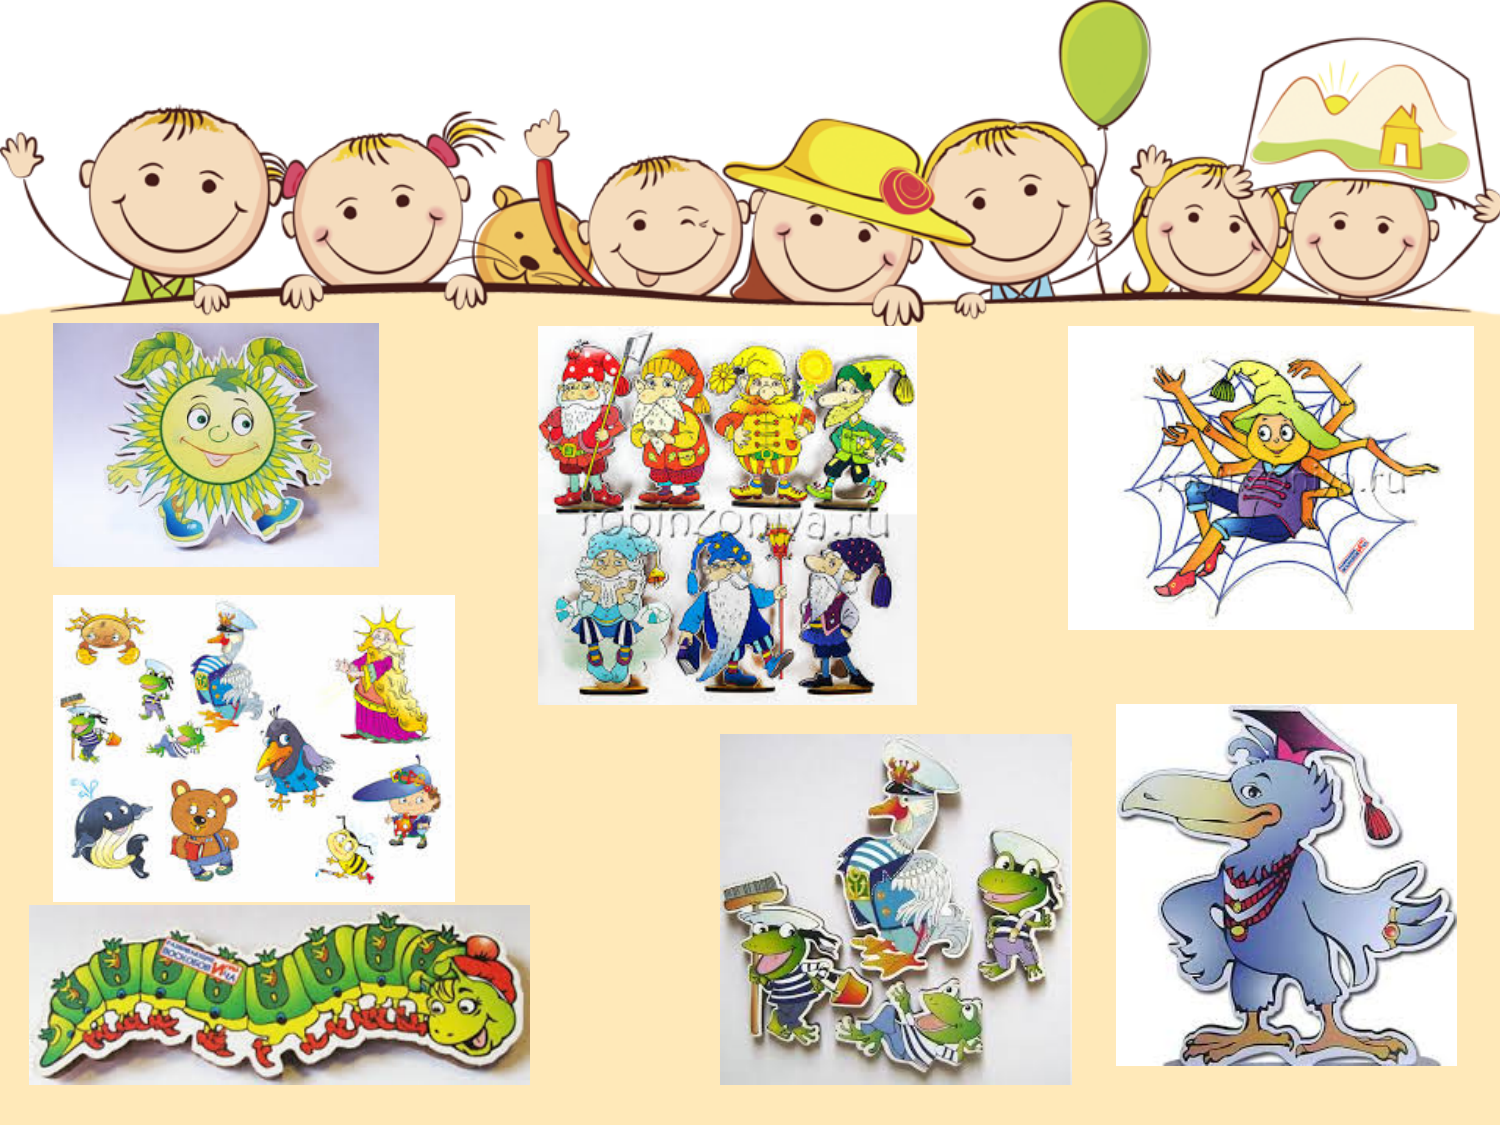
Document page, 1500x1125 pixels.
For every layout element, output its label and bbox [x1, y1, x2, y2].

list [52, 323, 379, 567]
picture [0, 0, 1500, 1125]
